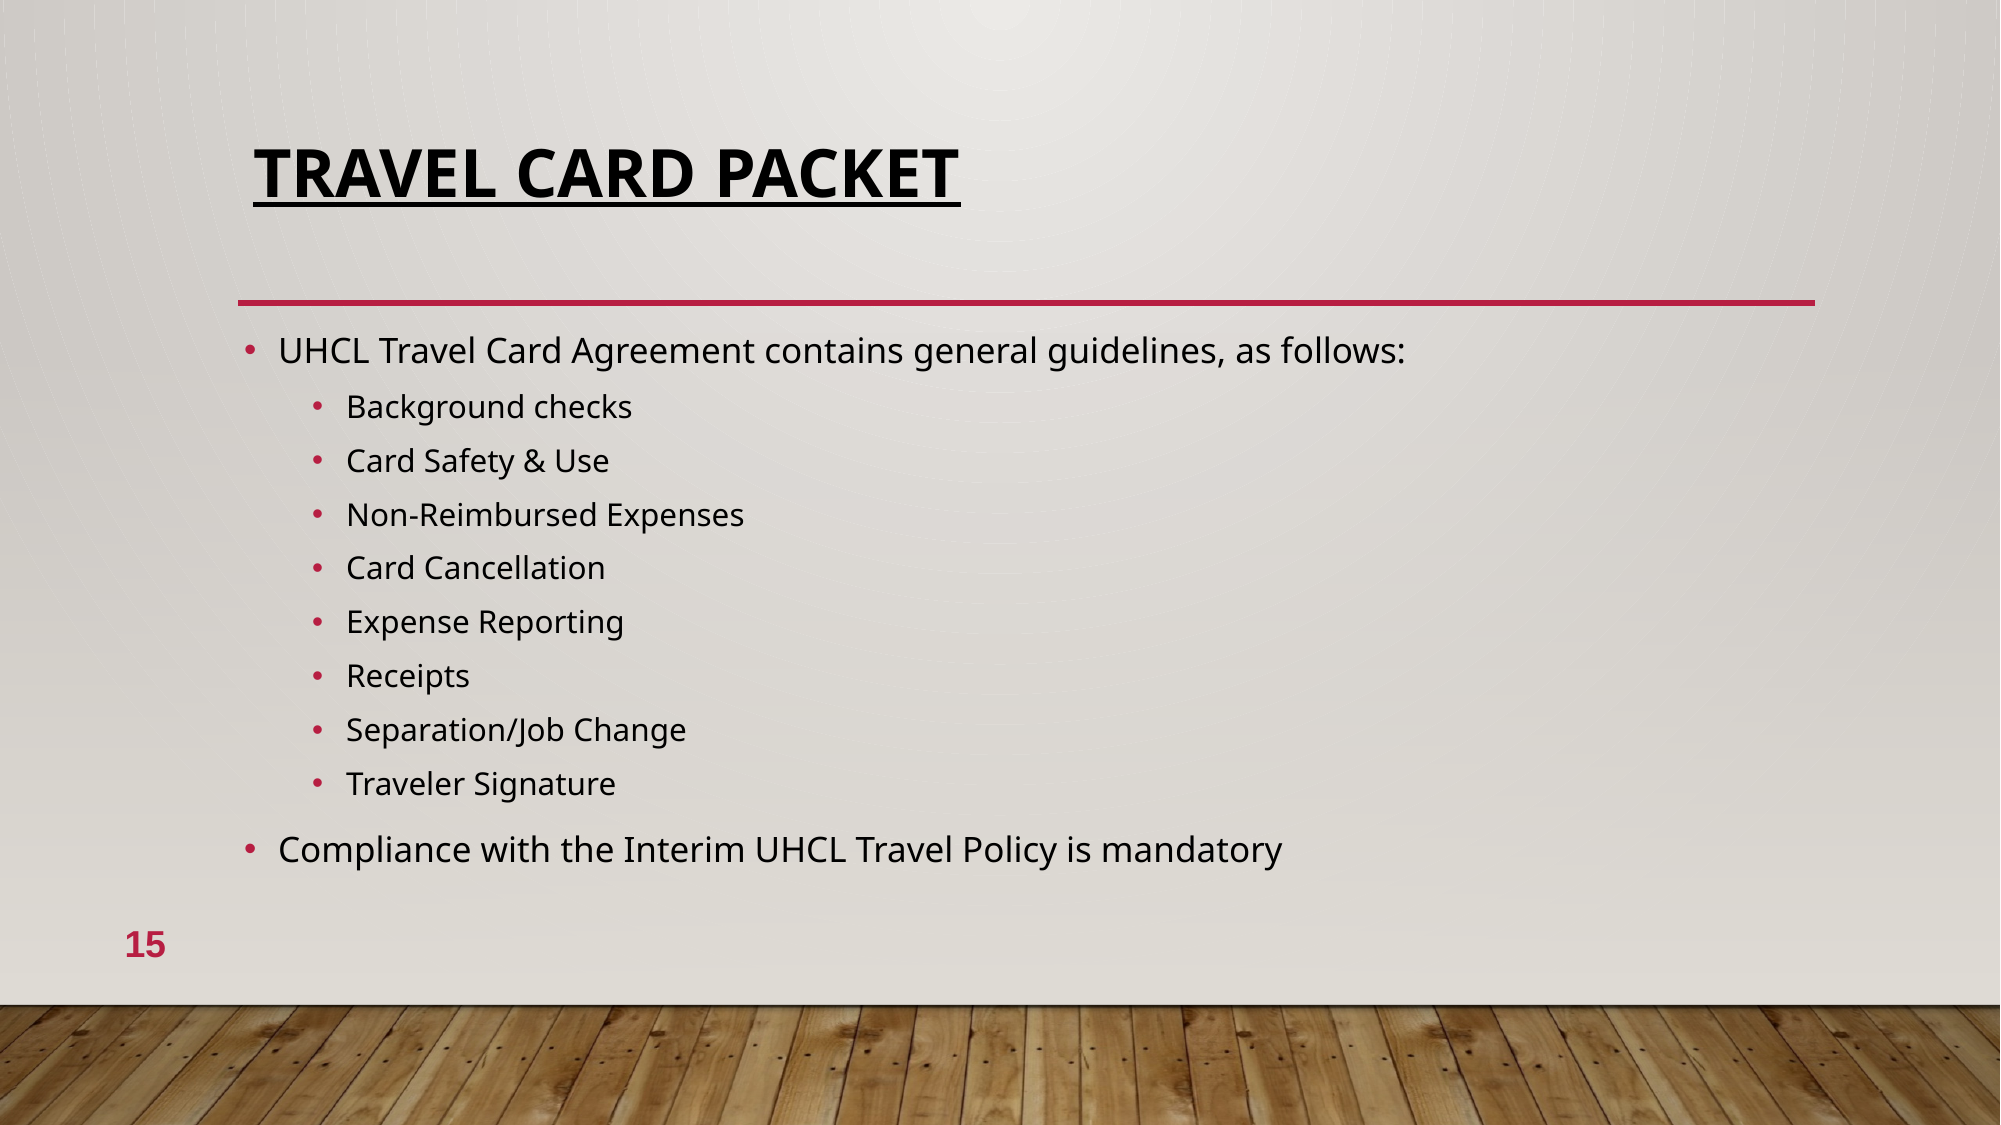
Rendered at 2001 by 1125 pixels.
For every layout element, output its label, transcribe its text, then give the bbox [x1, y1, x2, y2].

list UHCL Travel Card Agreement contains general guidelines, as follows: Background checks Card Safety & Use Non-Reimbursed Expenses Card Cancellation Expense Reporting Receipts Separation/Job Change Traveler Signature Compliance with the Interim UHCL Travel Policy is mandatory [229, 312, 1805, 879]
slide_number 15 [78, 912, 212, 987]
picture [0, 1005, 2000, 1125]
title Travel CARD PACKET [238, 131, 1814, 305]
